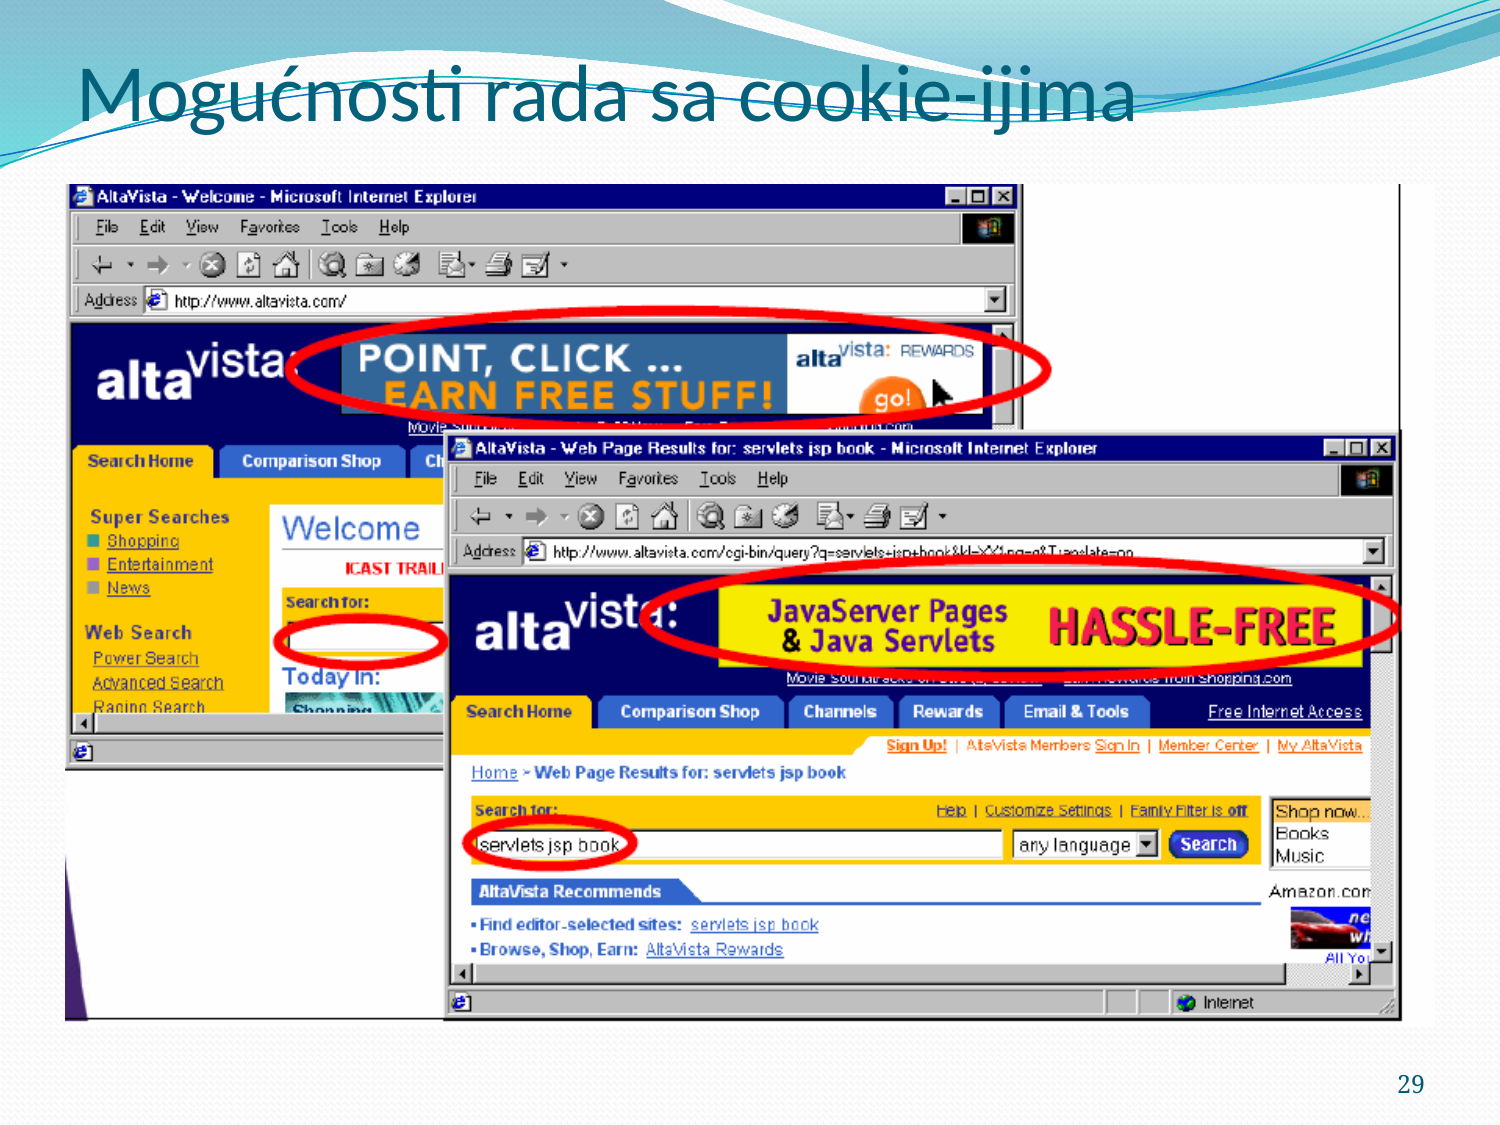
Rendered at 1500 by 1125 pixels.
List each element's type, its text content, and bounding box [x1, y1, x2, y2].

slide_number 29 [1299, 1042, 1425, 1103]
picture [65, 184, 1435, 1026]
title Mogućnosti rada sa cookie-ijima [76, 30, 1427, 138]
